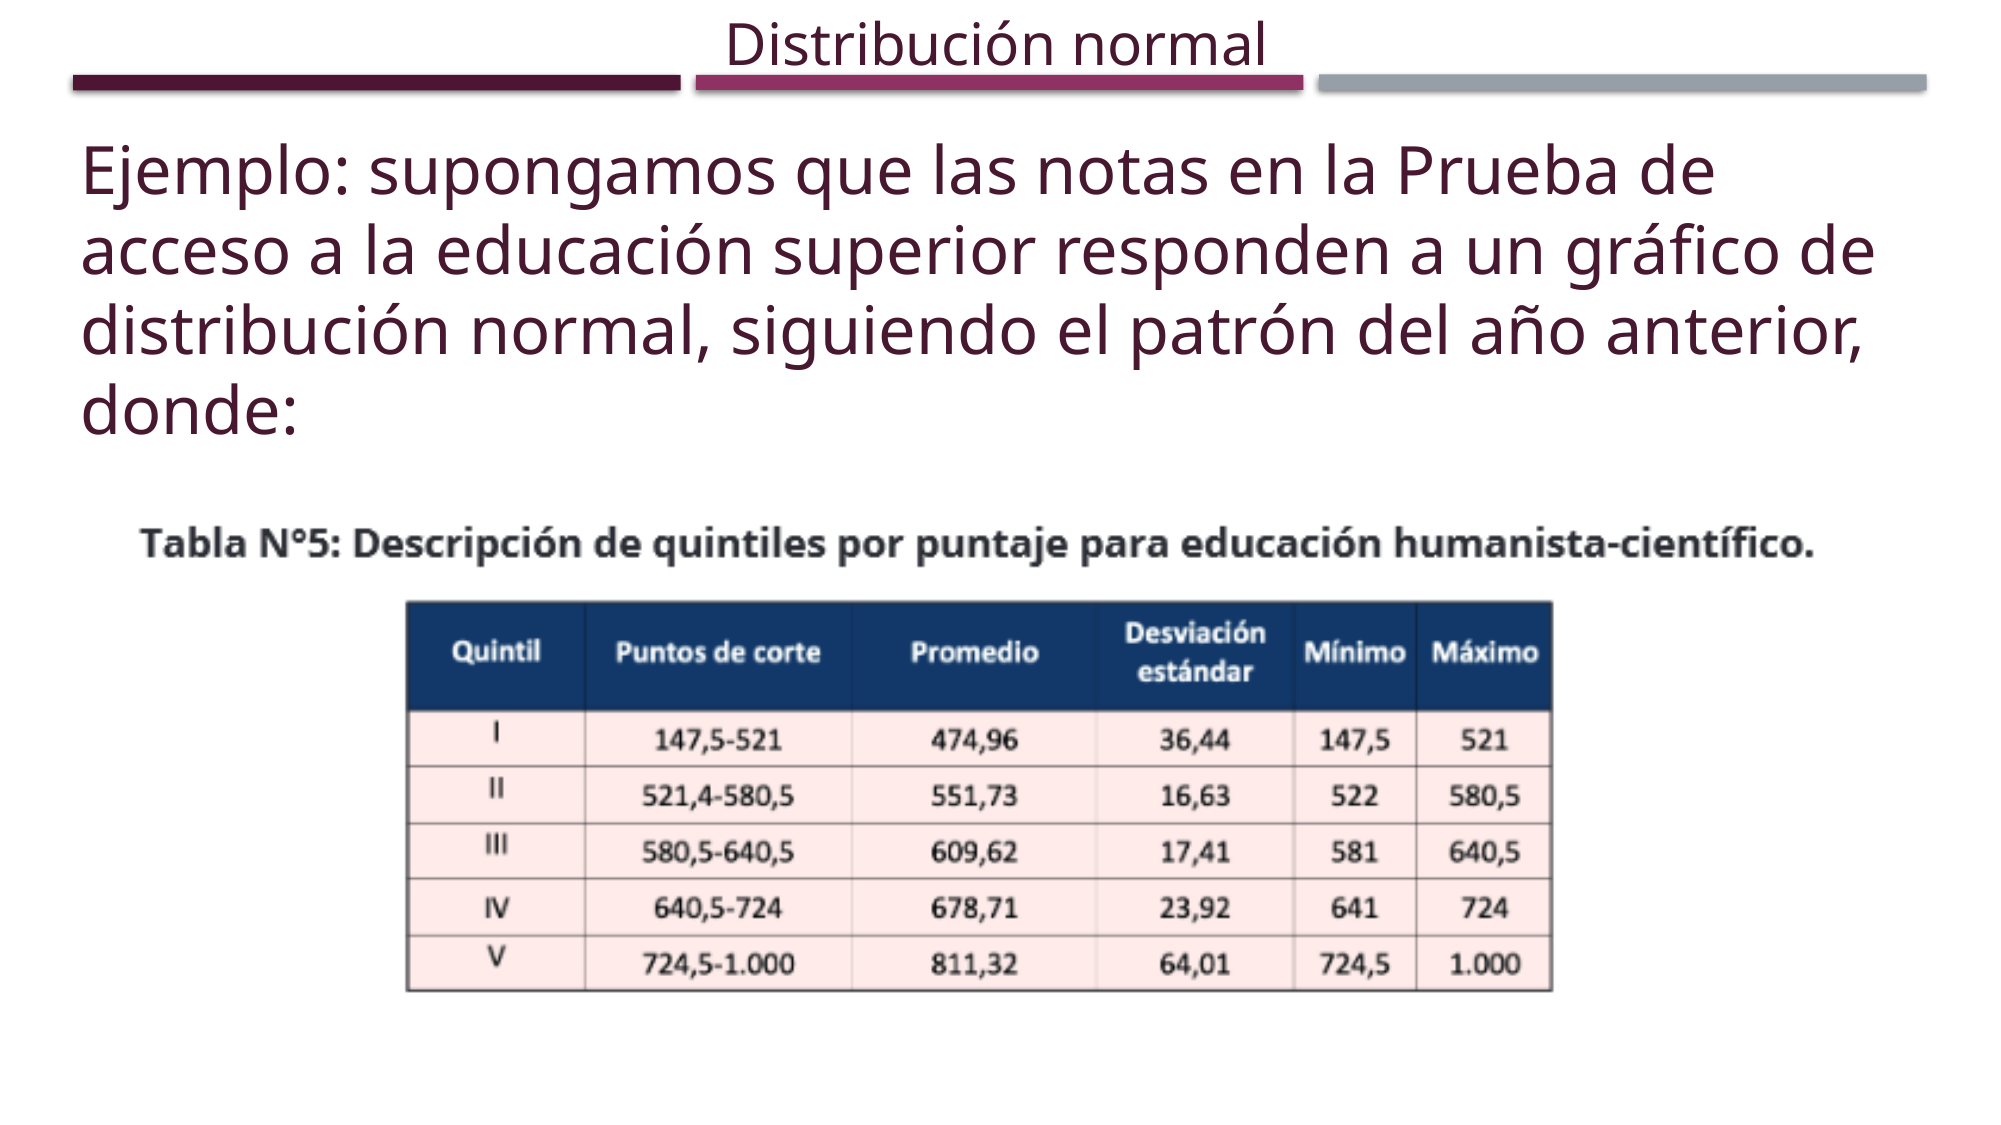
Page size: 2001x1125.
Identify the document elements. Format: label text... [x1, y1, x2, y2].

text_box Ejemplo: supongamos que las notas en la Prueba de acceso a la educación superior responden a un gráfico de distribución normal, siguiendo el patrón del año anterior, donde: [65, 120, 1934, 456]
text_box Distribución normal [425, 0, 1568, 155]
picture [117, 503, 1848, 1007]
